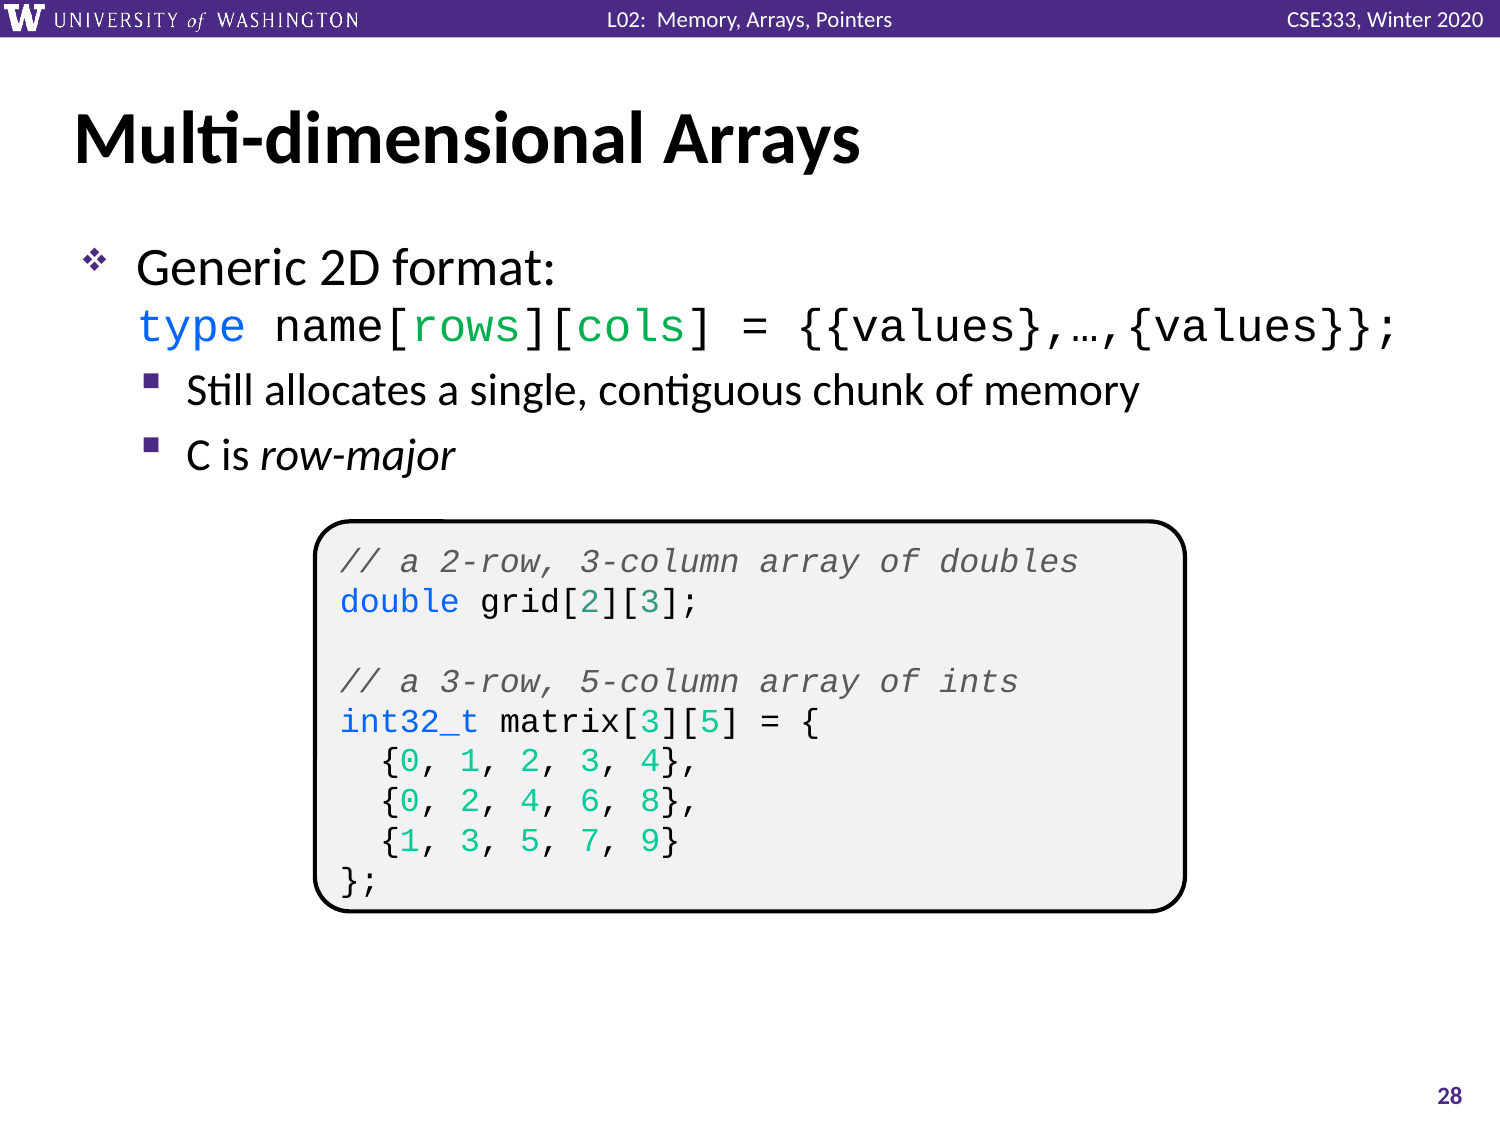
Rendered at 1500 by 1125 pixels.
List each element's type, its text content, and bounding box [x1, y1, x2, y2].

slide_number 28 [1400, 1065, 1500, 1125]
list Generic 2D format: type name[rows][cols] = {{values},…,{values}}; Still allocates a single, contiguous chunk of memory C is row-major [64, 223, 1438, 1040]
text_box // a 2-row, 3-column array of doubles double grid[2][3]; // a 3-row, 5-column array of ints int32_t matrix[3][5] = { {0, 1, 2, 3, 4}, {0, 2, 4, 6, 8}, {1, 3, 5, 7, 9} }; [314, 521, 1185, 912]
title Multi-dimensional Arrays [58, 71, 1438, 197]
picture [4, 4, 358, 32]
